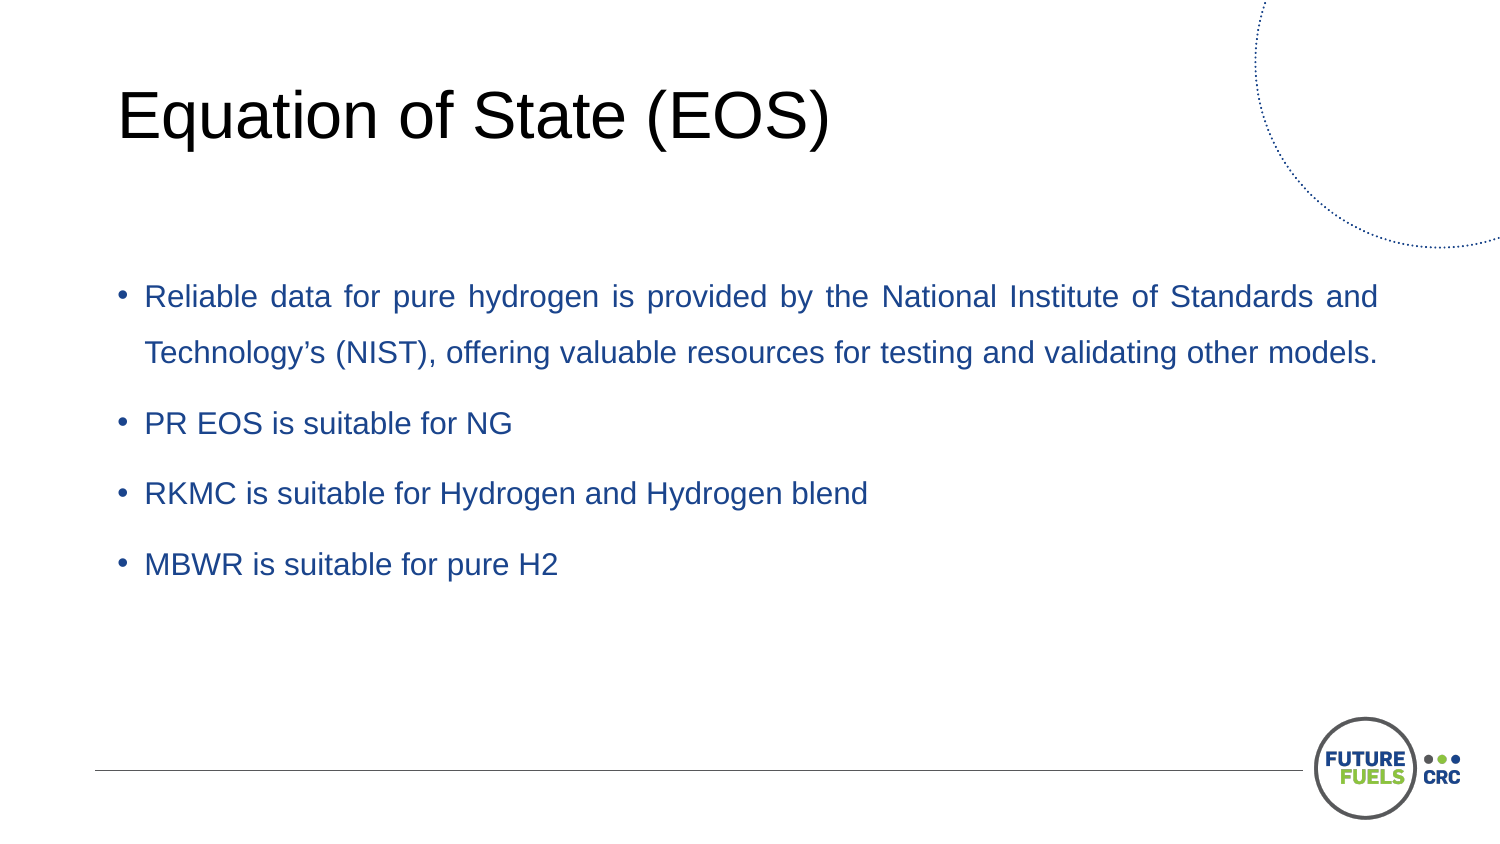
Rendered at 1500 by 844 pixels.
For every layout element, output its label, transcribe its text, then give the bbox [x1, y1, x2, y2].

title Equation of State (EOS) [102, 73, 1124, 156]
list Reliable data for pure hydrogen is provided by the National Institute of Standards and Technology’s (NIST), offering valuable resources for testing and validating other models. PR EOS is suitable for NG RKMC is suitable for Hydrogen and Hydrogen blend MBWR is suitable for pure H2 [102, 249, 1394, 633]
picture [1307, 710, 1467, 826]
picture [1251, 0, 1500, 254]
